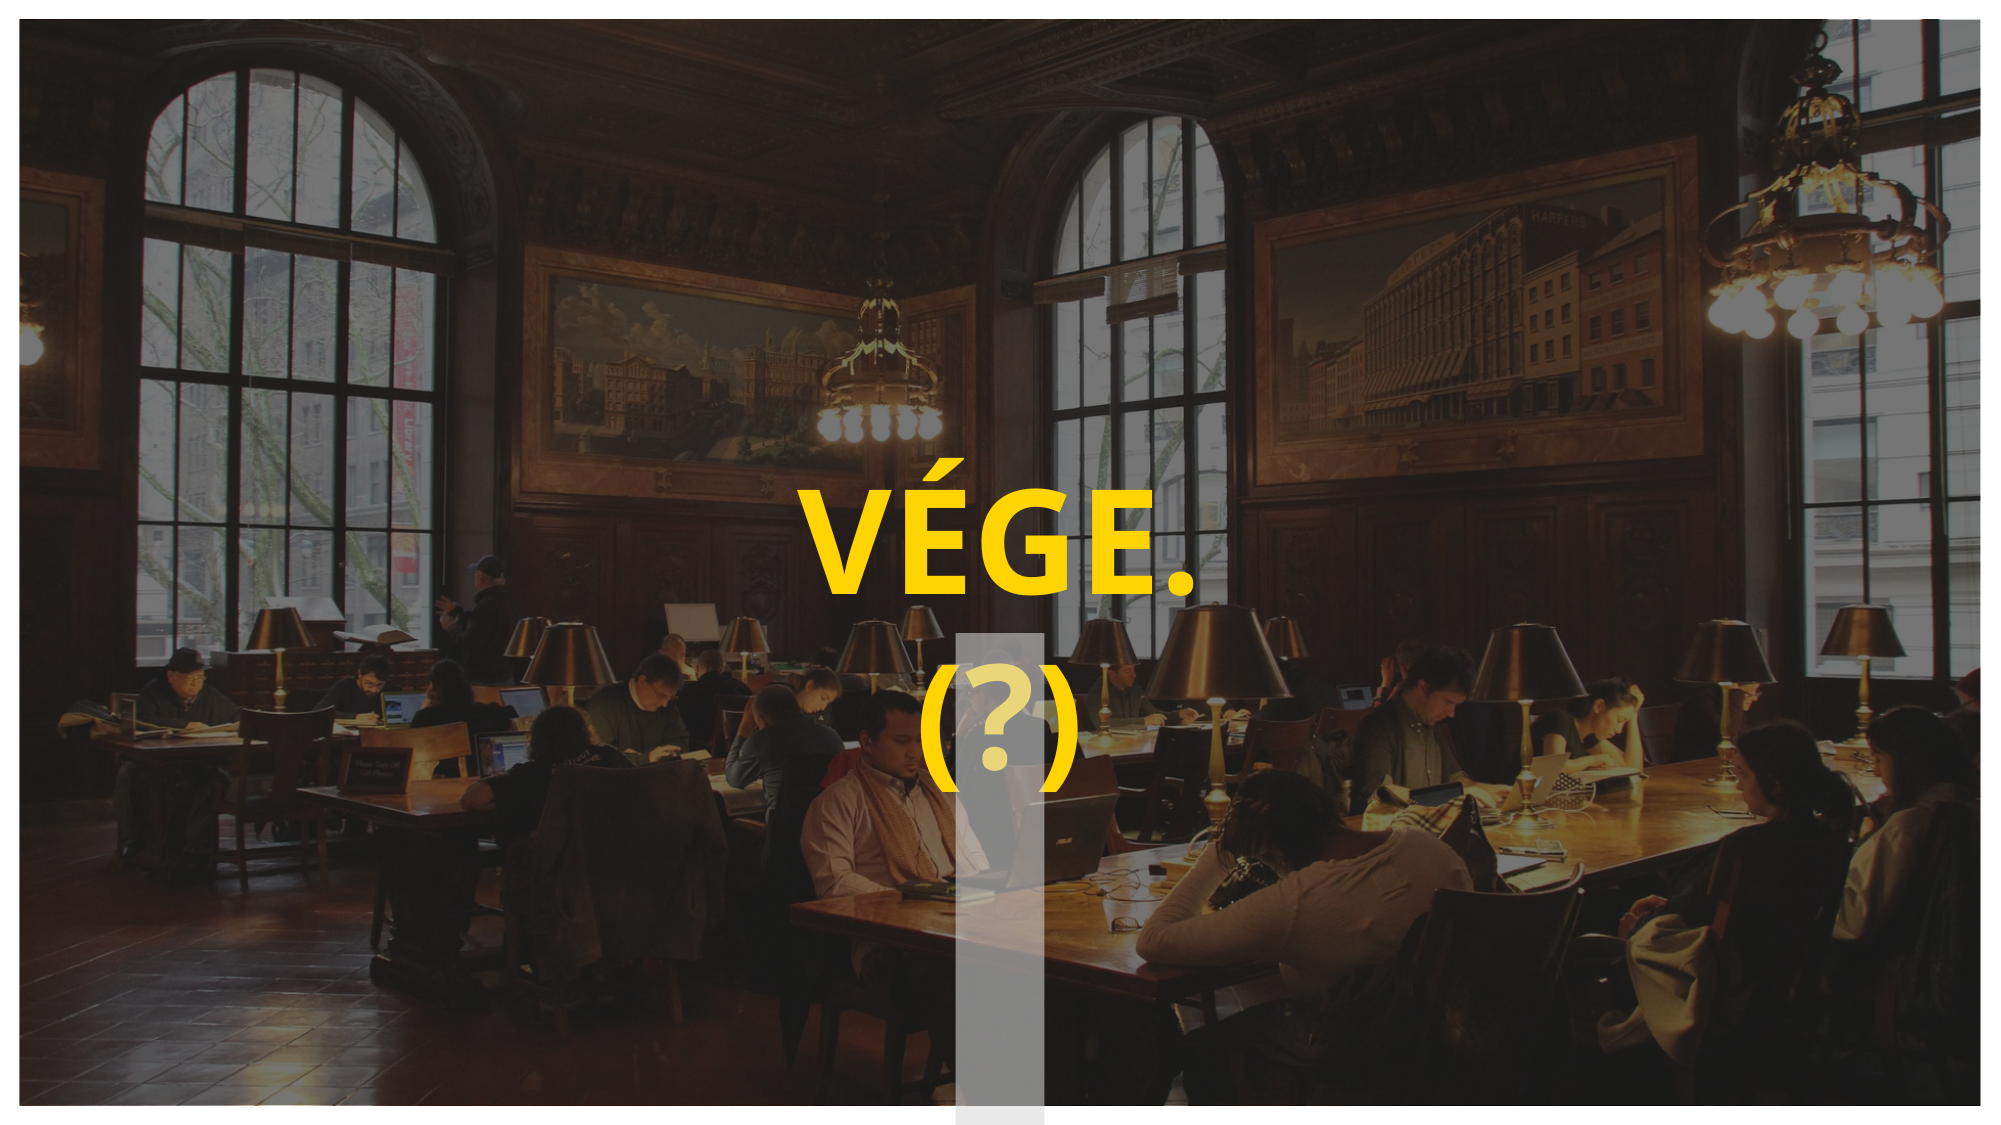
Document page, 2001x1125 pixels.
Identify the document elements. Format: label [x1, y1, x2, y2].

text_box [955, 1106, 1045, 1125]
picture [19, 19, 1981, 1106]
